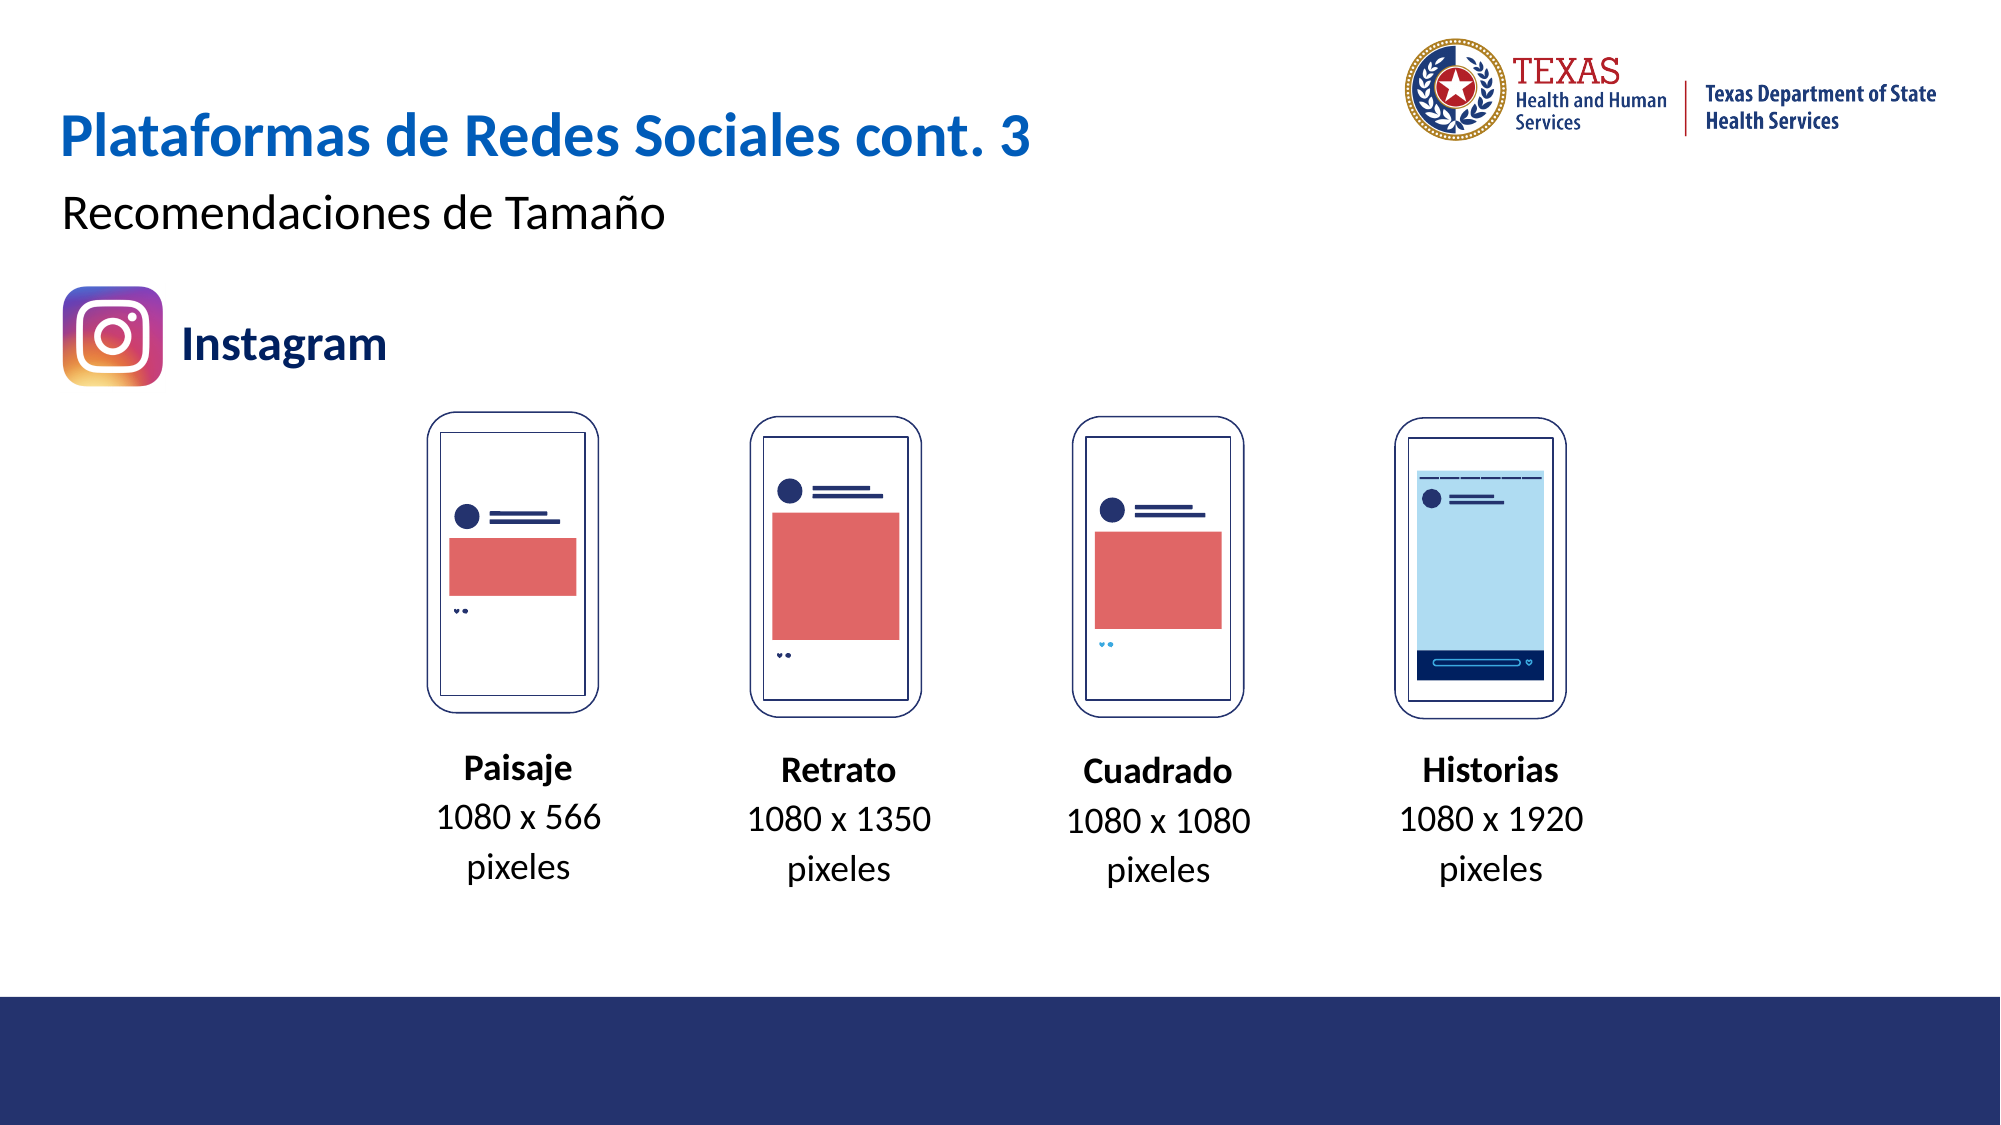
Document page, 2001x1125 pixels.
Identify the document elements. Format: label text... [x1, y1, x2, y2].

text_box Historias 1080 x 1920 pixeles [1361, 725, 1621, 904]
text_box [750, 416, 922, 718]
text_box Cuadrado 1080 x 1080 pixeles [1041, 726, 1275, 906]
picture [1368, 18, 1984, 169]
text_box Retrato 1080 x 1350 pixeles [712, 725, 965, 904]
title Plataformas de Redes Sociales cont. 3 [59, 93, 1184, 171]
text_box [0, 996, 2000, 1125]
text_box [427, 411, 599, 713]
text_box Instagram [170, 289, 478, 386]
picture [60, 283, 167, 393]
list Recomendaciones de Tamaño [61, 178, 687, 233]
text_box Paisaje 1080 x 566 pixeles [382, 723, 655, 902]
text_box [1394, 417, 1567, 719]
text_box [1072, 416, 1245, 718]
